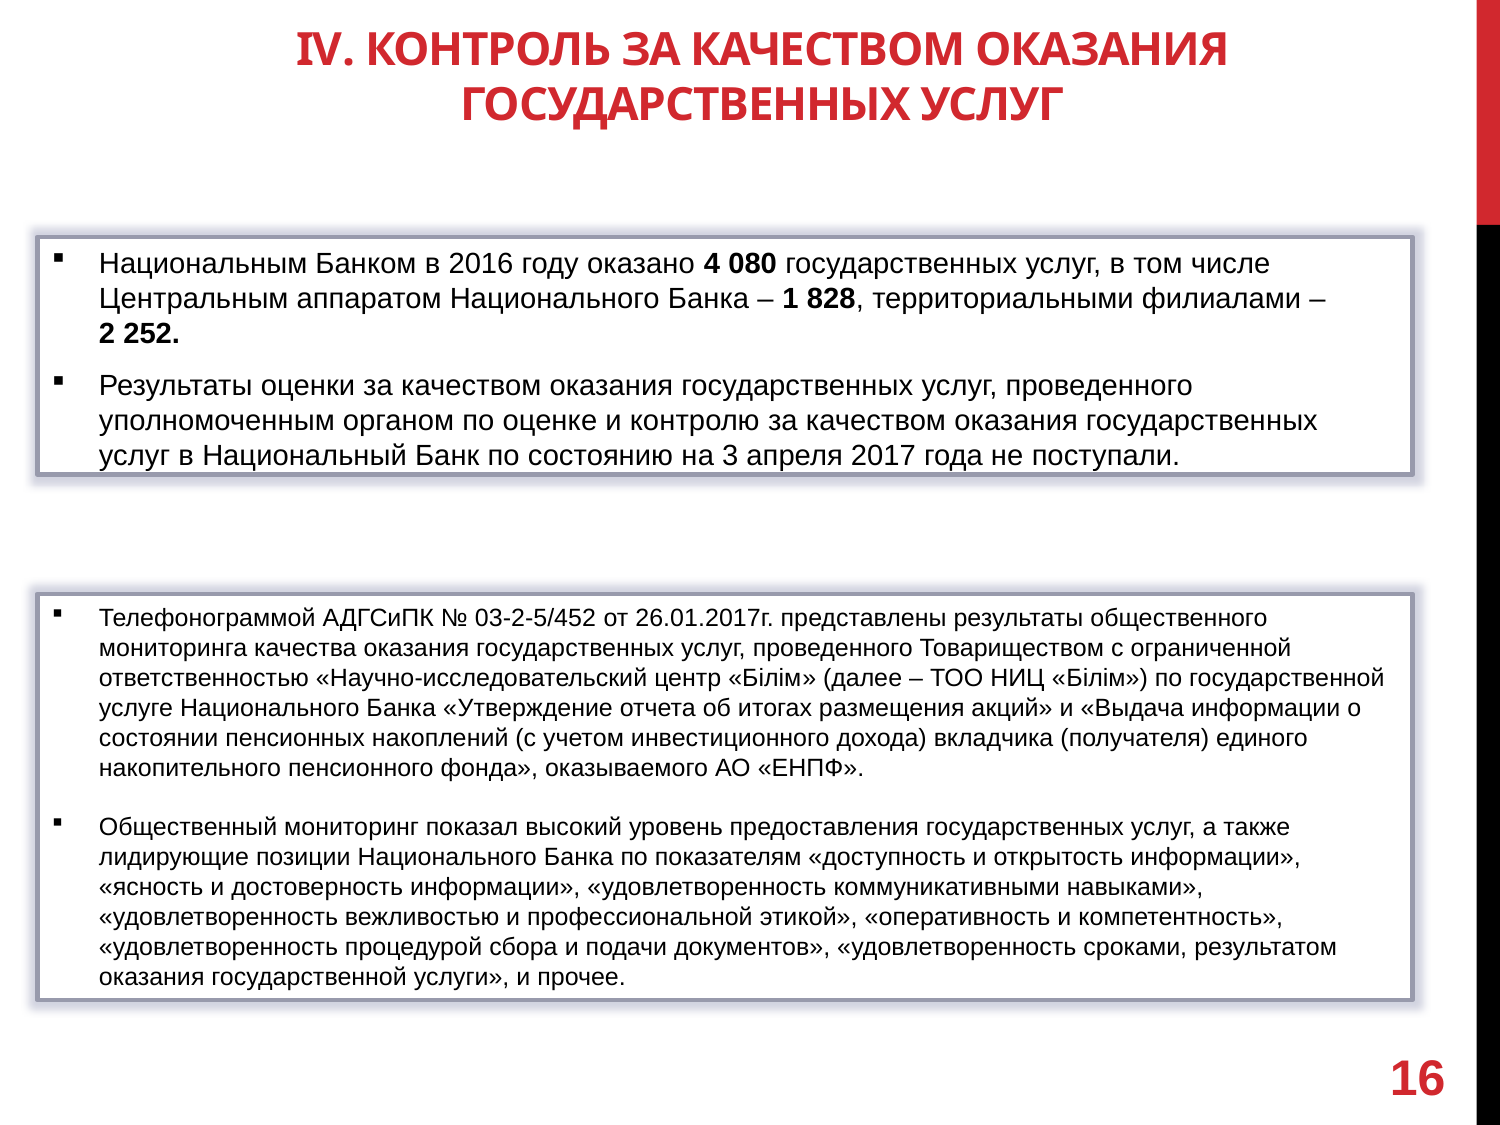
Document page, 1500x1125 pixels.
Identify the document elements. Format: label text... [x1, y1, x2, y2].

text_box Национальным Банком в 2016 году оказано 4 080 государственных услуг, в том числе Центральным аппаратом Национального Банка – 1 828, территориальными филиалами – 2 252. Результаты оценки за качеством оказания государственных услуг, проведенного уполномоченным органом по оценке и контролю за качеством оказания государственных услуг в Национальный Банк по состоянию на 3 апреля 2017 года не поступали. [35, 235, 1415, 477]
title IV. Контроль за качеством оказания государственных услуг [87, 24, 1438, 138]
slide_number 16 [1374, 1037, 1475, 1113]
text_box Телефонограммой АДГСиПК № 03-2-5/452 от 26.01.2017г. представлены результаты общественного мониторинга качества оказания государственных услуг, проведенного Товариществом с ограниченной ответственностью «Научно-исследовательский центр «Білім» (далее – ТОО НИЦ «Білім») по государственной услуге Национального Банка «Утверждение отчета об итогах размещения акций» и «Выдача информации о состоянии пенсионных накоплений (с учетом инвестиционного дохода) вкладчика (получателя) единого накопительного пенсионного фонда», оказываемого АО «ЕНПФ». Общественный мониторинг показал высокий уровень предоставления государственных услуг, а также лидирующие позиции Национального Банка по показателям «доступность и открытость информации», «ясность и достоверность информации», «удовлетворенность коммуникативными навыками», «удовлетворенность вежливостью и профессиональной этикой», «оперативность и компетентность», «удовлетворенность процедурой сбора и подачи документов», «удовлетворенность сроками, результатом оказания государственной услуги», и прочее. [35, 592, 1415, 1002]
